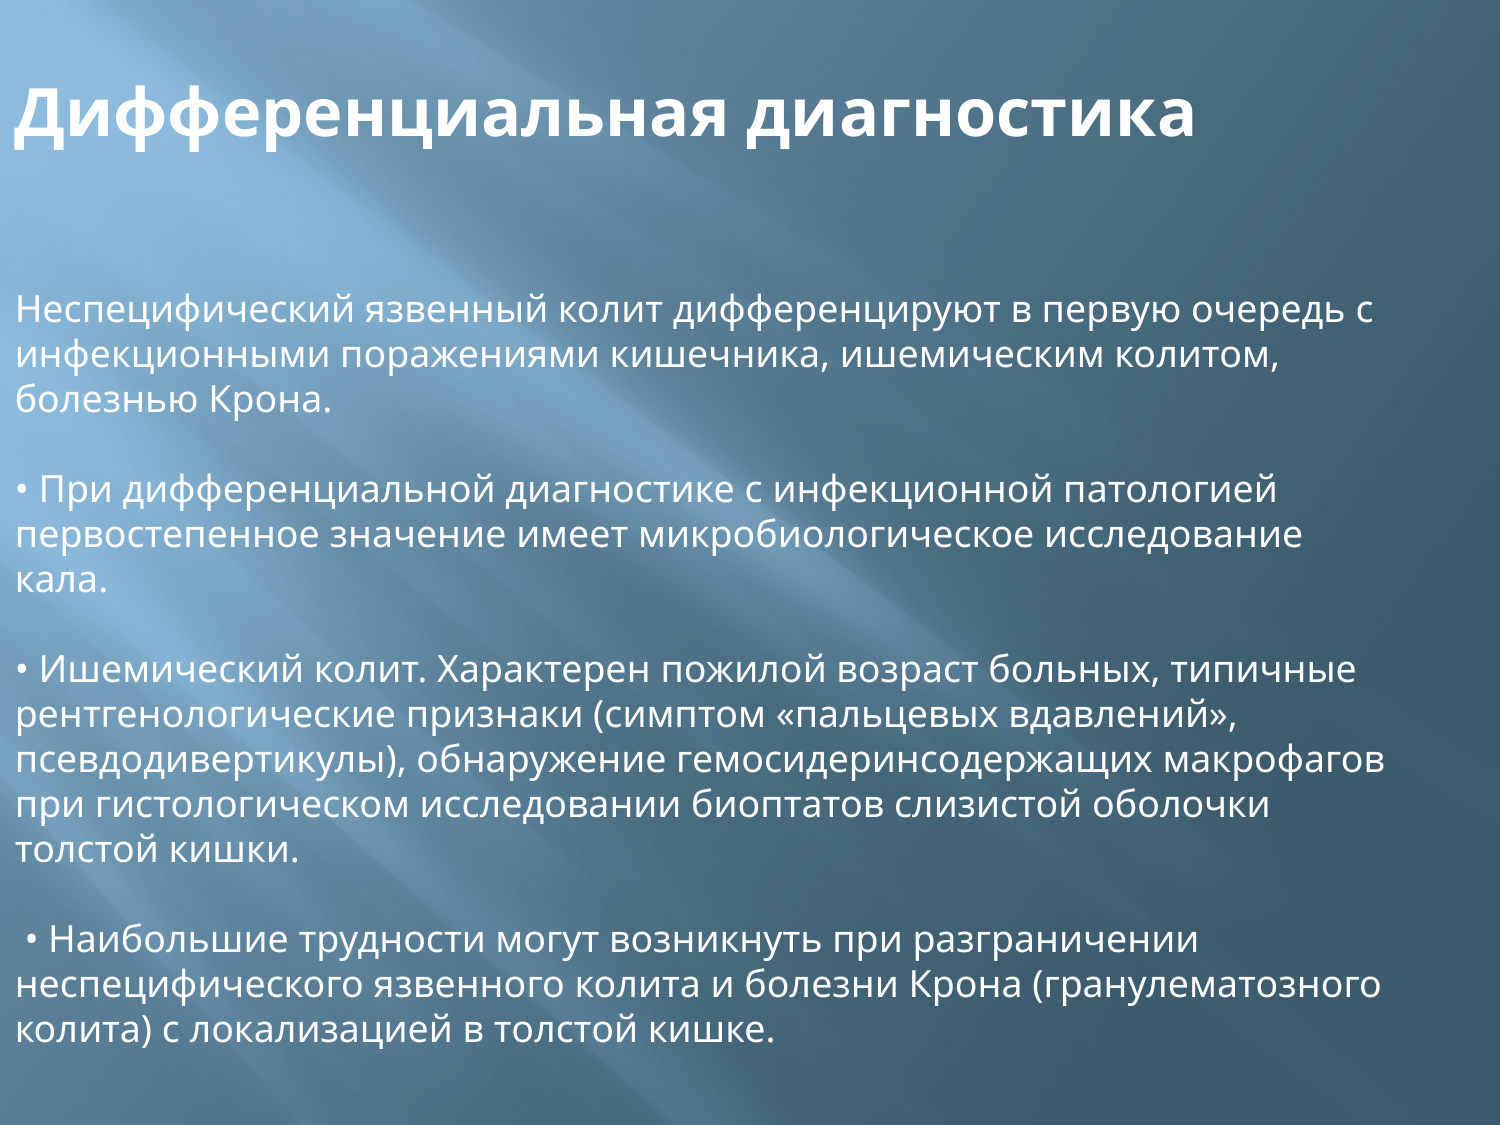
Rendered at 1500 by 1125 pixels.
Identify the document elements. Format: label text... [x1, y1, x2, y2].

text_box Дифференциальная диагностика Неспецифический язвенный колит дифференцируют в первую очередь с инфекционными поражениями кишечника, ишемическим колитом, болезнью Крона. • При дифференциальной диагностике с инфекционной патологией первостепенное значение имеет микробиологическое исследование кала. • Ишемический колит. Характерен пожилой возраст больных, типичные рентгенологические признаки (симптом «пальцевых вдавлений», псевдодивертикулы), обнаружение гемосидеринсодержащих макрофагов при гистологическом исследовании биоптатов слизистой оболочки толстой кишки. • Наибольшие трудности могут возникнуть при разграничении неспецифического язвенного колита и болезни Крона (гранулематозного колита) с локализацией в толстой кишке. [0, 62, 1413, 1058]
